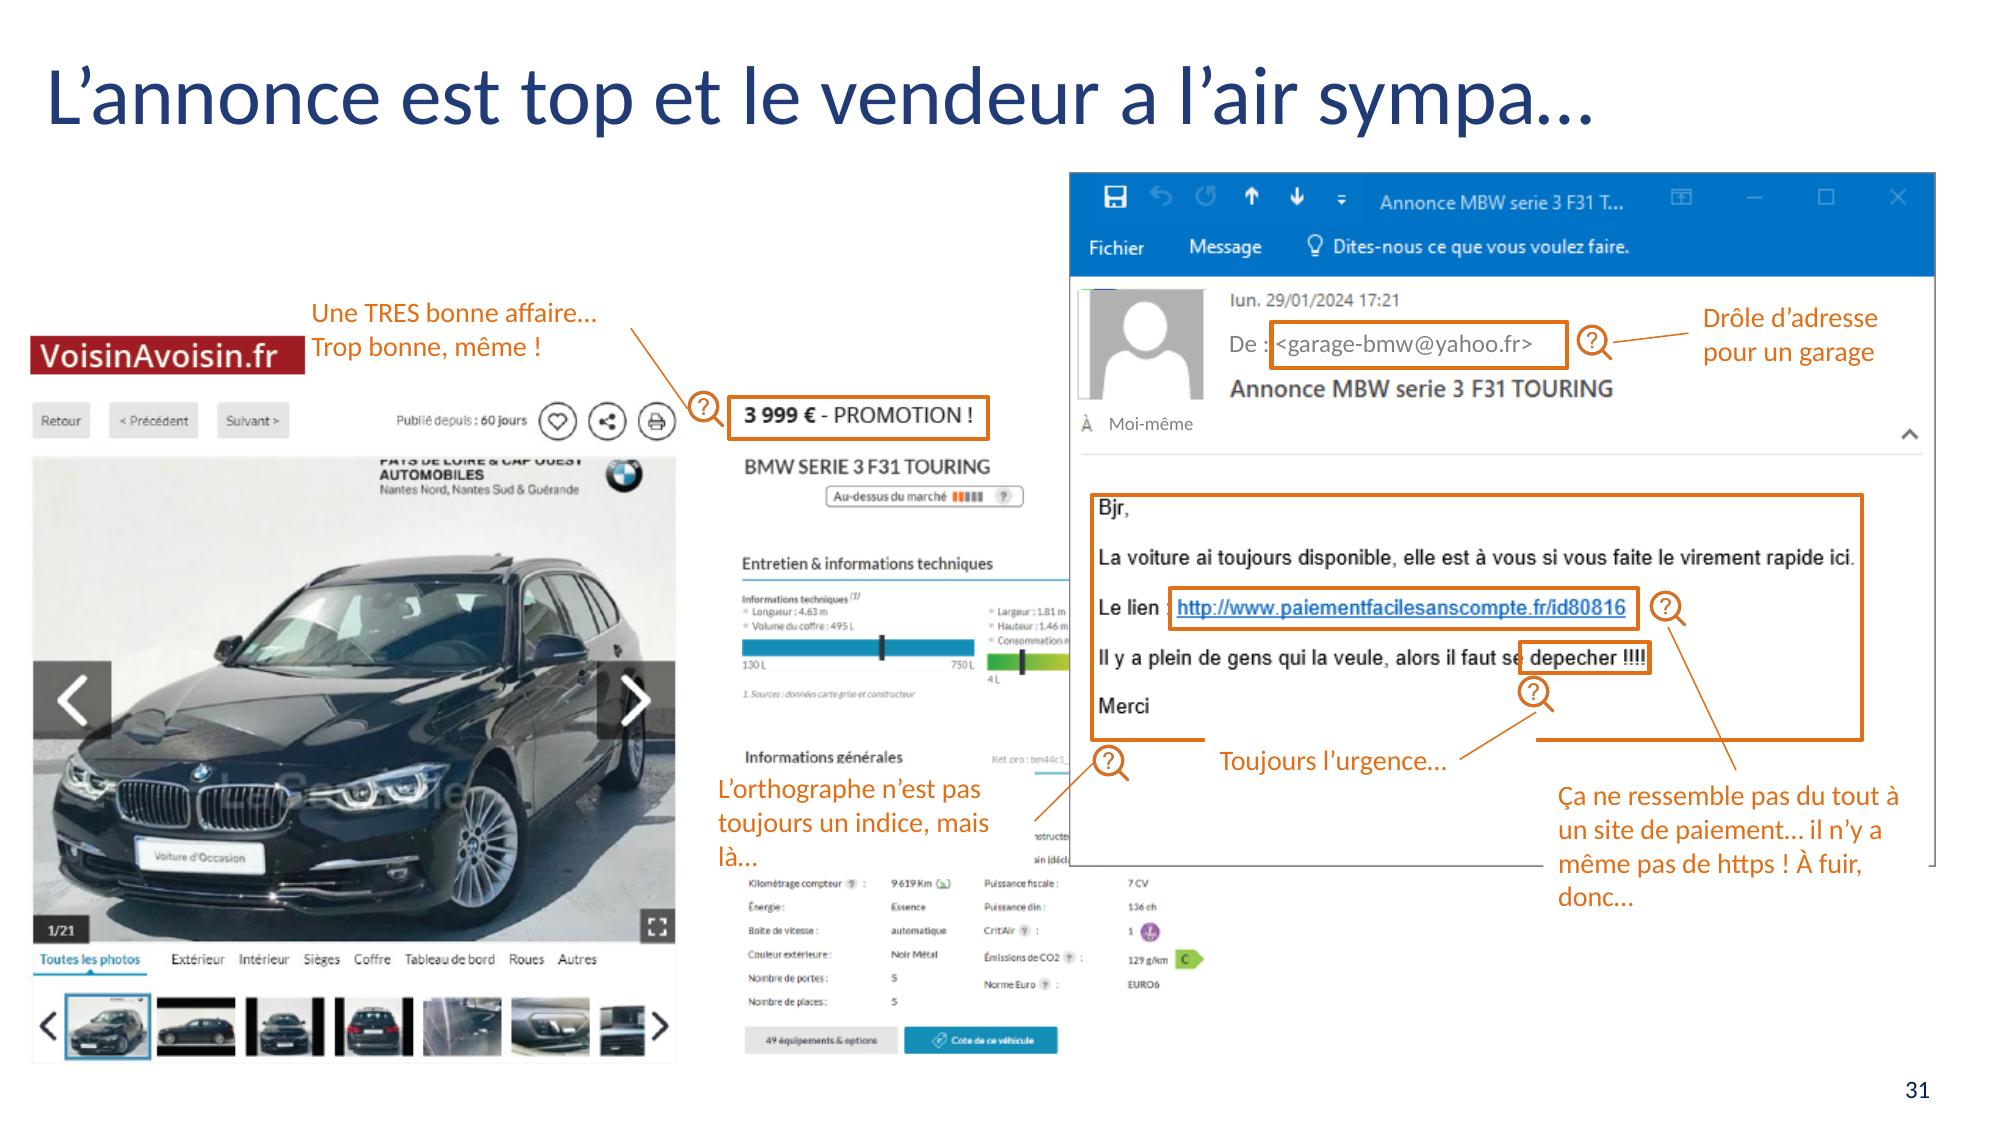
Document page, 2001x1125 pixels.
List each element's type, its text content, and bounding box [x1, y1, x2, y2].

title L’annonce est top et le vendeur a l’air sympa… [31, 0, 1832, 185]
text_box Ça ne ressemble pas du tout à un site de paiement… il n’y a même pas de https ! À fuir, donc… [1543, 874, 1929, 920]
text_box Une TRES bonne affaire… Trop bonne, même ! [296, 287, 631, 327]
picture [12, 172, 1936, 1074]
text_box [630, 328, 688, 410]
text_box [1612, 333, 1689, 343]
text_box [1034, 762, 1094, 823]
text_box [1459, 711, 1537, 760]
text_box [1667, 626, 1737, 771]
